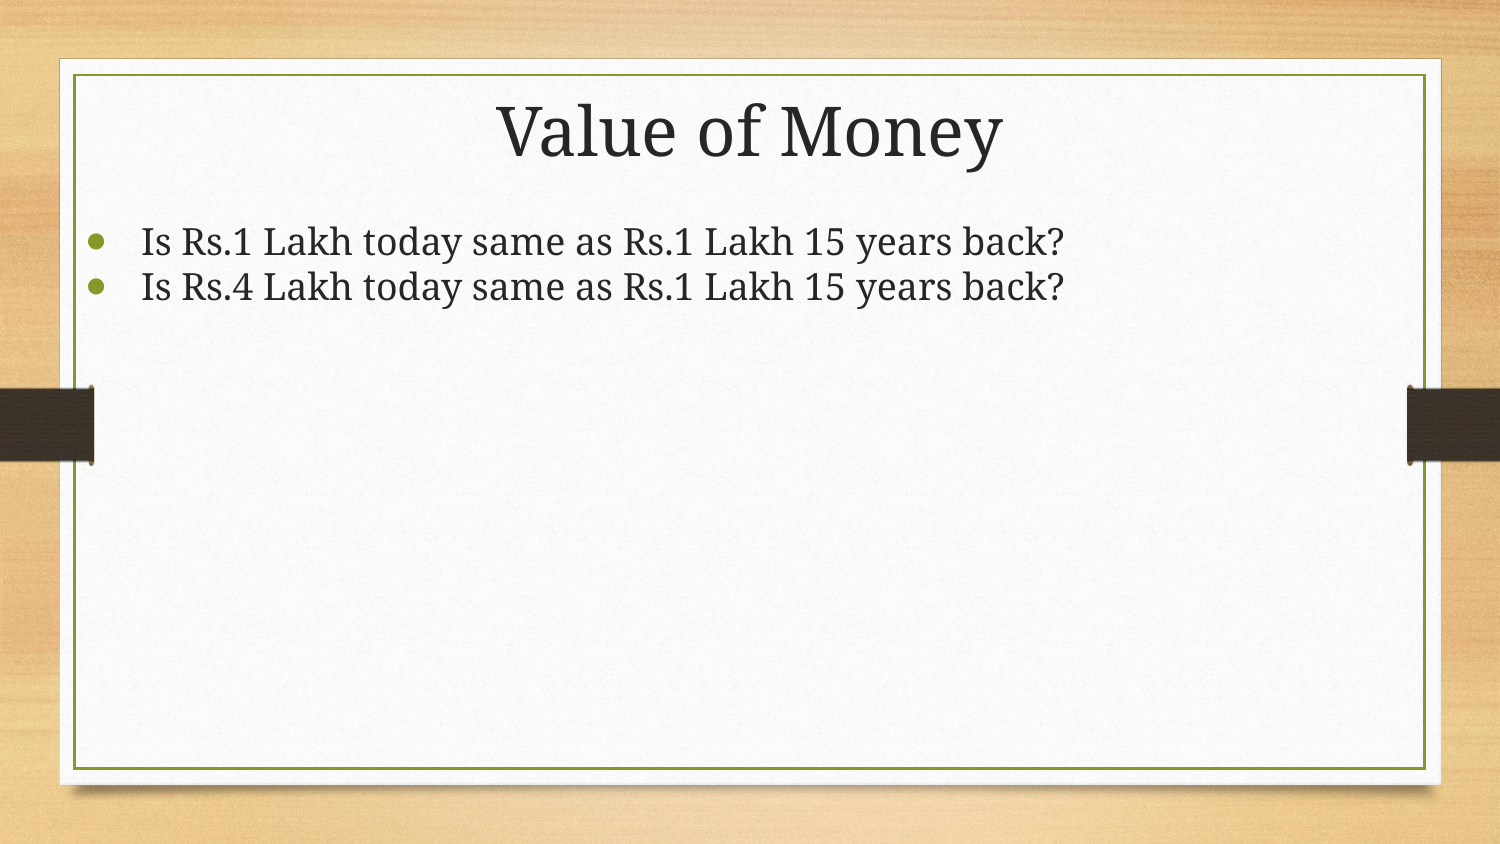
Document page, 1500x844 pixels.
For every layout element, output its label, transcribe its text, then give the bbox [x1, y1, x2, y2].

picture [0, 0, 1500, 844]
list Is Rs.1 Lakh today same as Rs.1 Lakh 15 years back? Is Rs.4 Lakh today same as Rs.1 Lakh 15 years back? [51, 202, 1449, 750]
title Value of Money [51, 72, 1449, 167]
